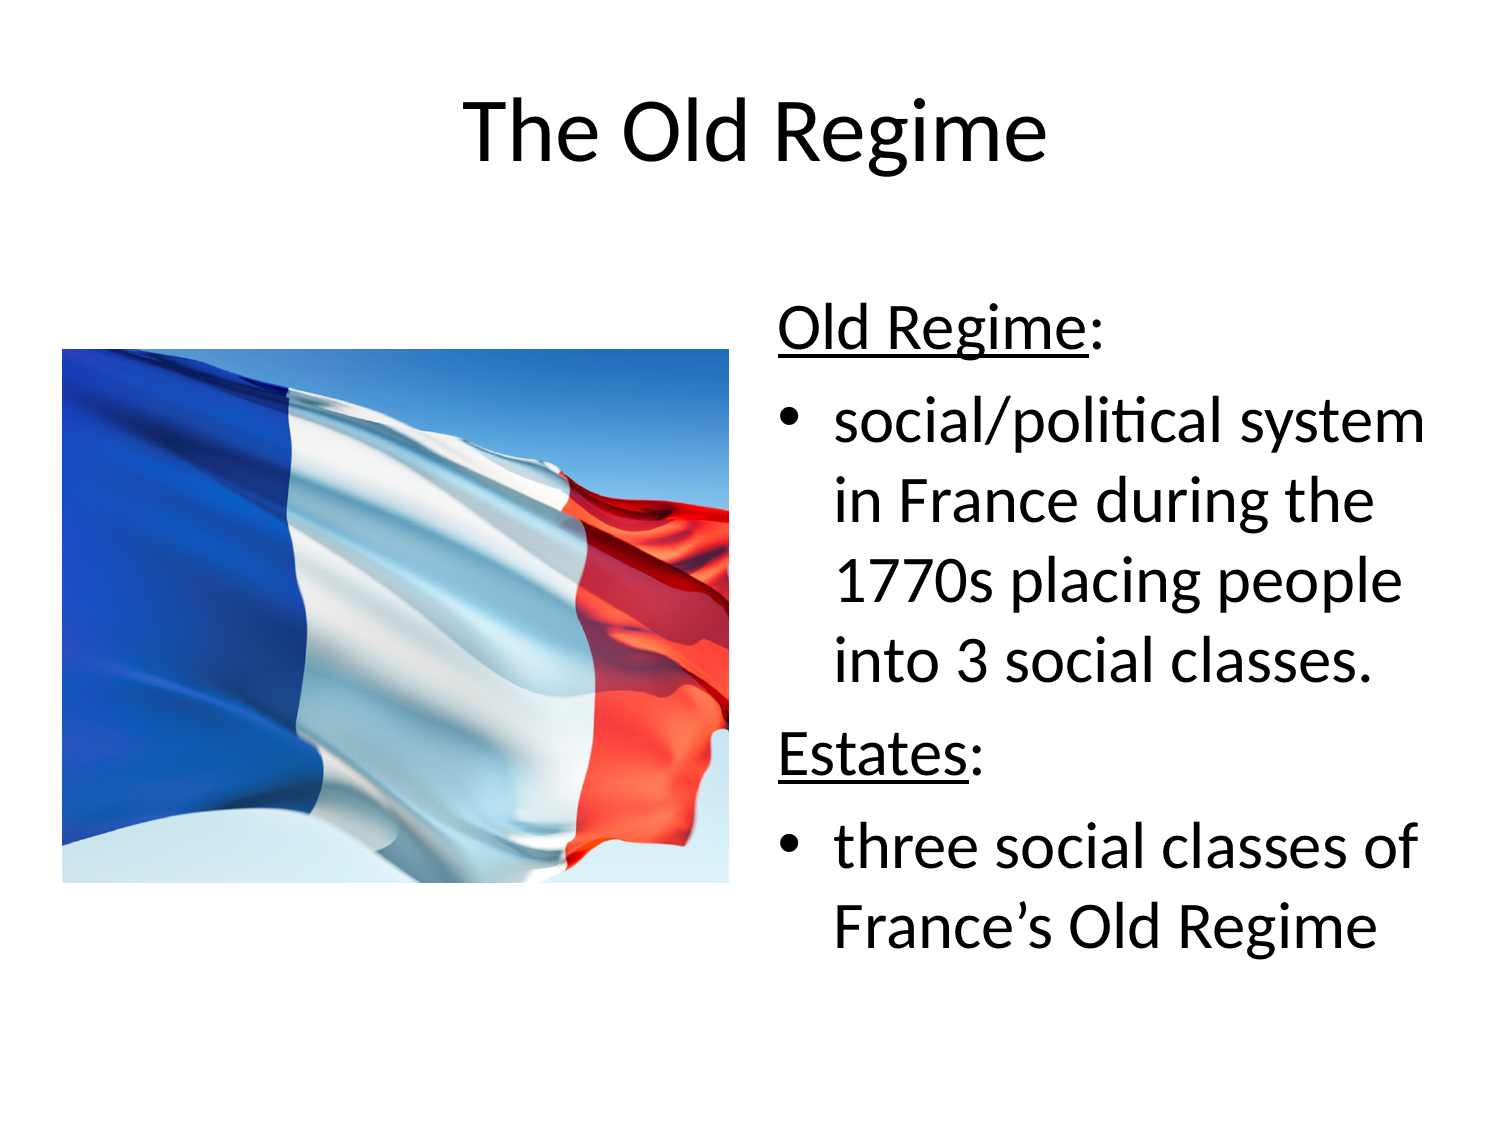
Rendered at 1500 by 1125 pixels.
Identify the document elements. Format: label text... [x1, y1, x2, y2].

title The Old Regime [62, 62, 1450, 188]
picture [62, 349, 729, 883]
list Old Regime: social/political system in France during the 1770s placing people into 3 social classes. Estates: three social classes of France’s Old Regime [762, 275, 1463, 1013]
